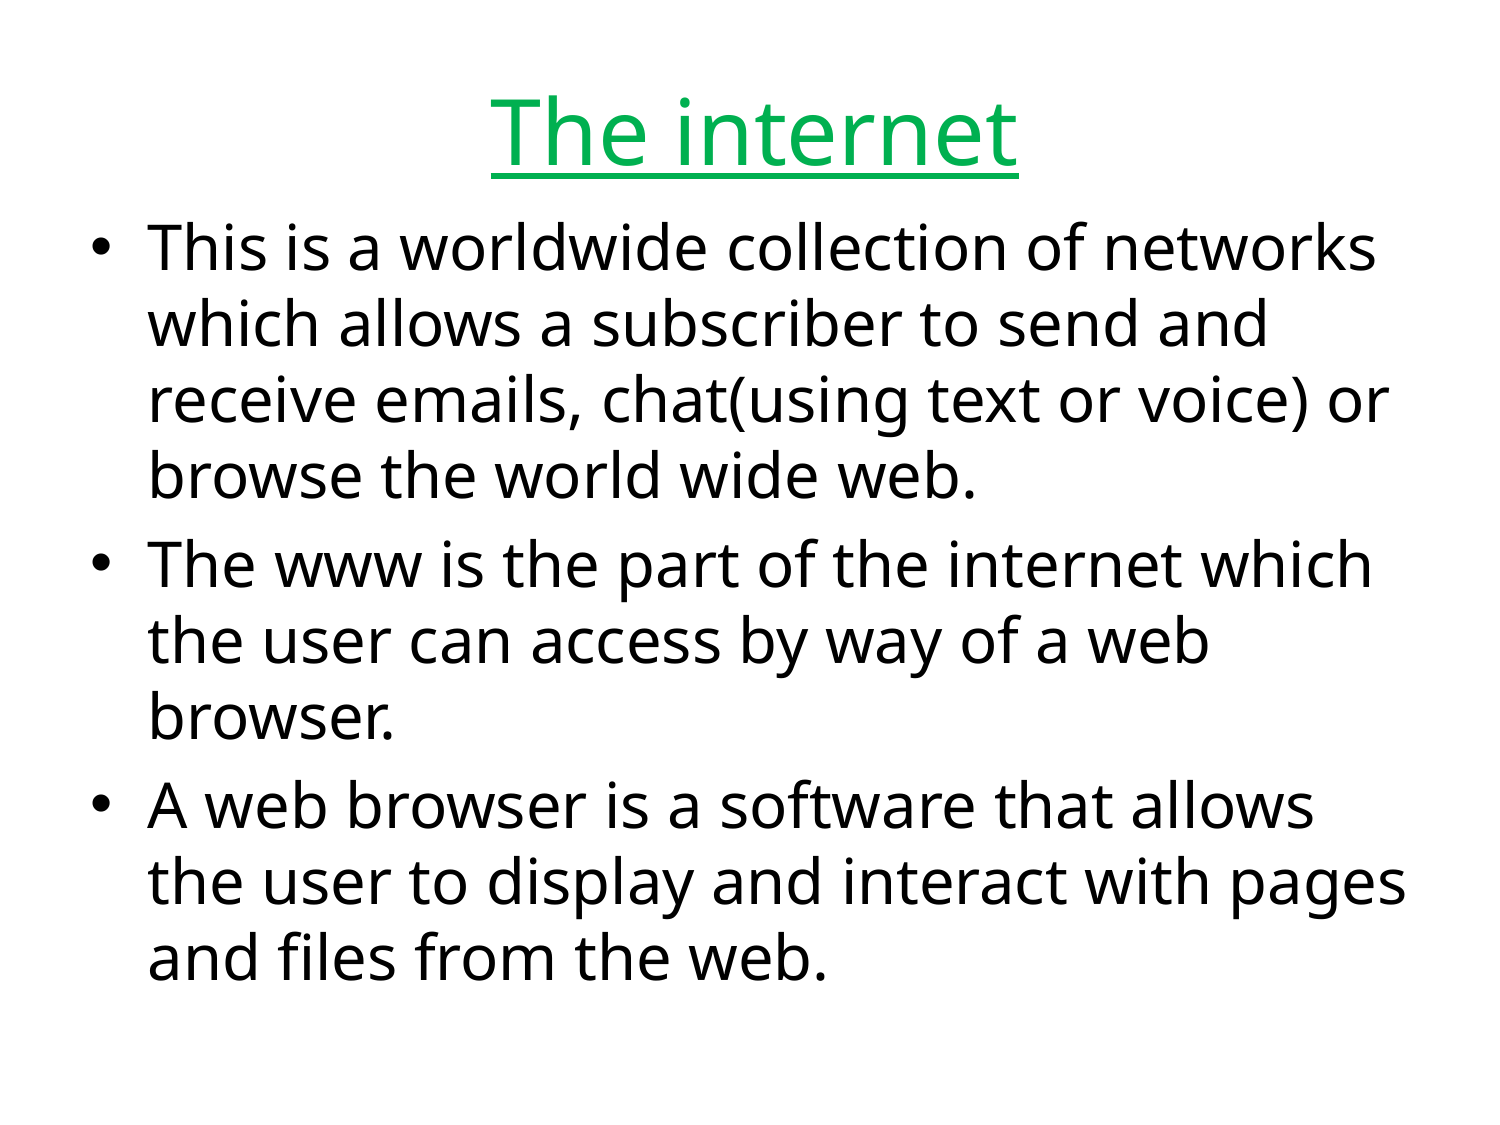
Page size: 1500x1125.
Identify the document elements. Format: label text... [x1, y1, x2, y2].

title The internet [117, 35, 1393, 200]
list This is a worldwide collection of networks which allows a subscriber to send and receive emails, chat(using text or voice) or browse the world wide web. The www is the part of the internet which the user can access by way of a web browser. A web browser is a software that allows the user to display and interact with pages and files from the web. [75, 200, 1425, 1005]
